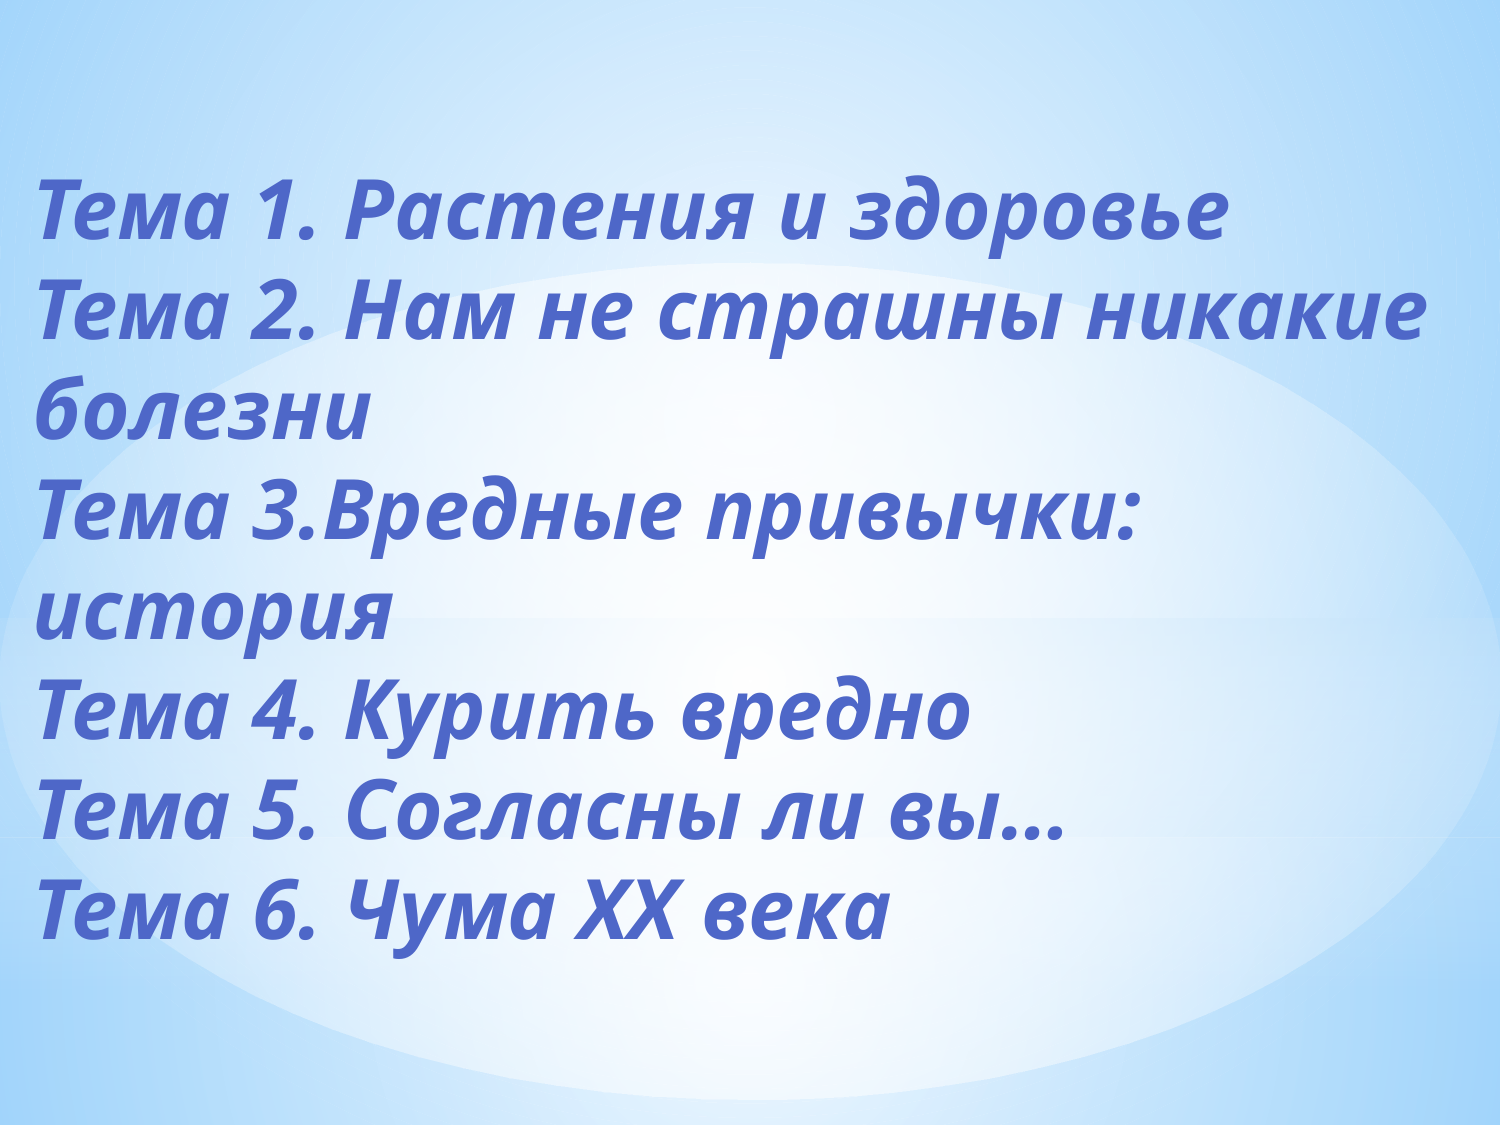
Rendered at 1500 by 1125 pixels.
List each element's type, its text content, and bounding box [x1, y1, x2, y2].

title Тема 1. Растения и здоровье Тема 2. Нам не страшны никакие болезни Тема 3.Вредные привычки: история Тема 4. Курить вредно Тема 5. Согласны ли вы… Тема 6. Чума ХХ века [17, 149, 1459, 941]
